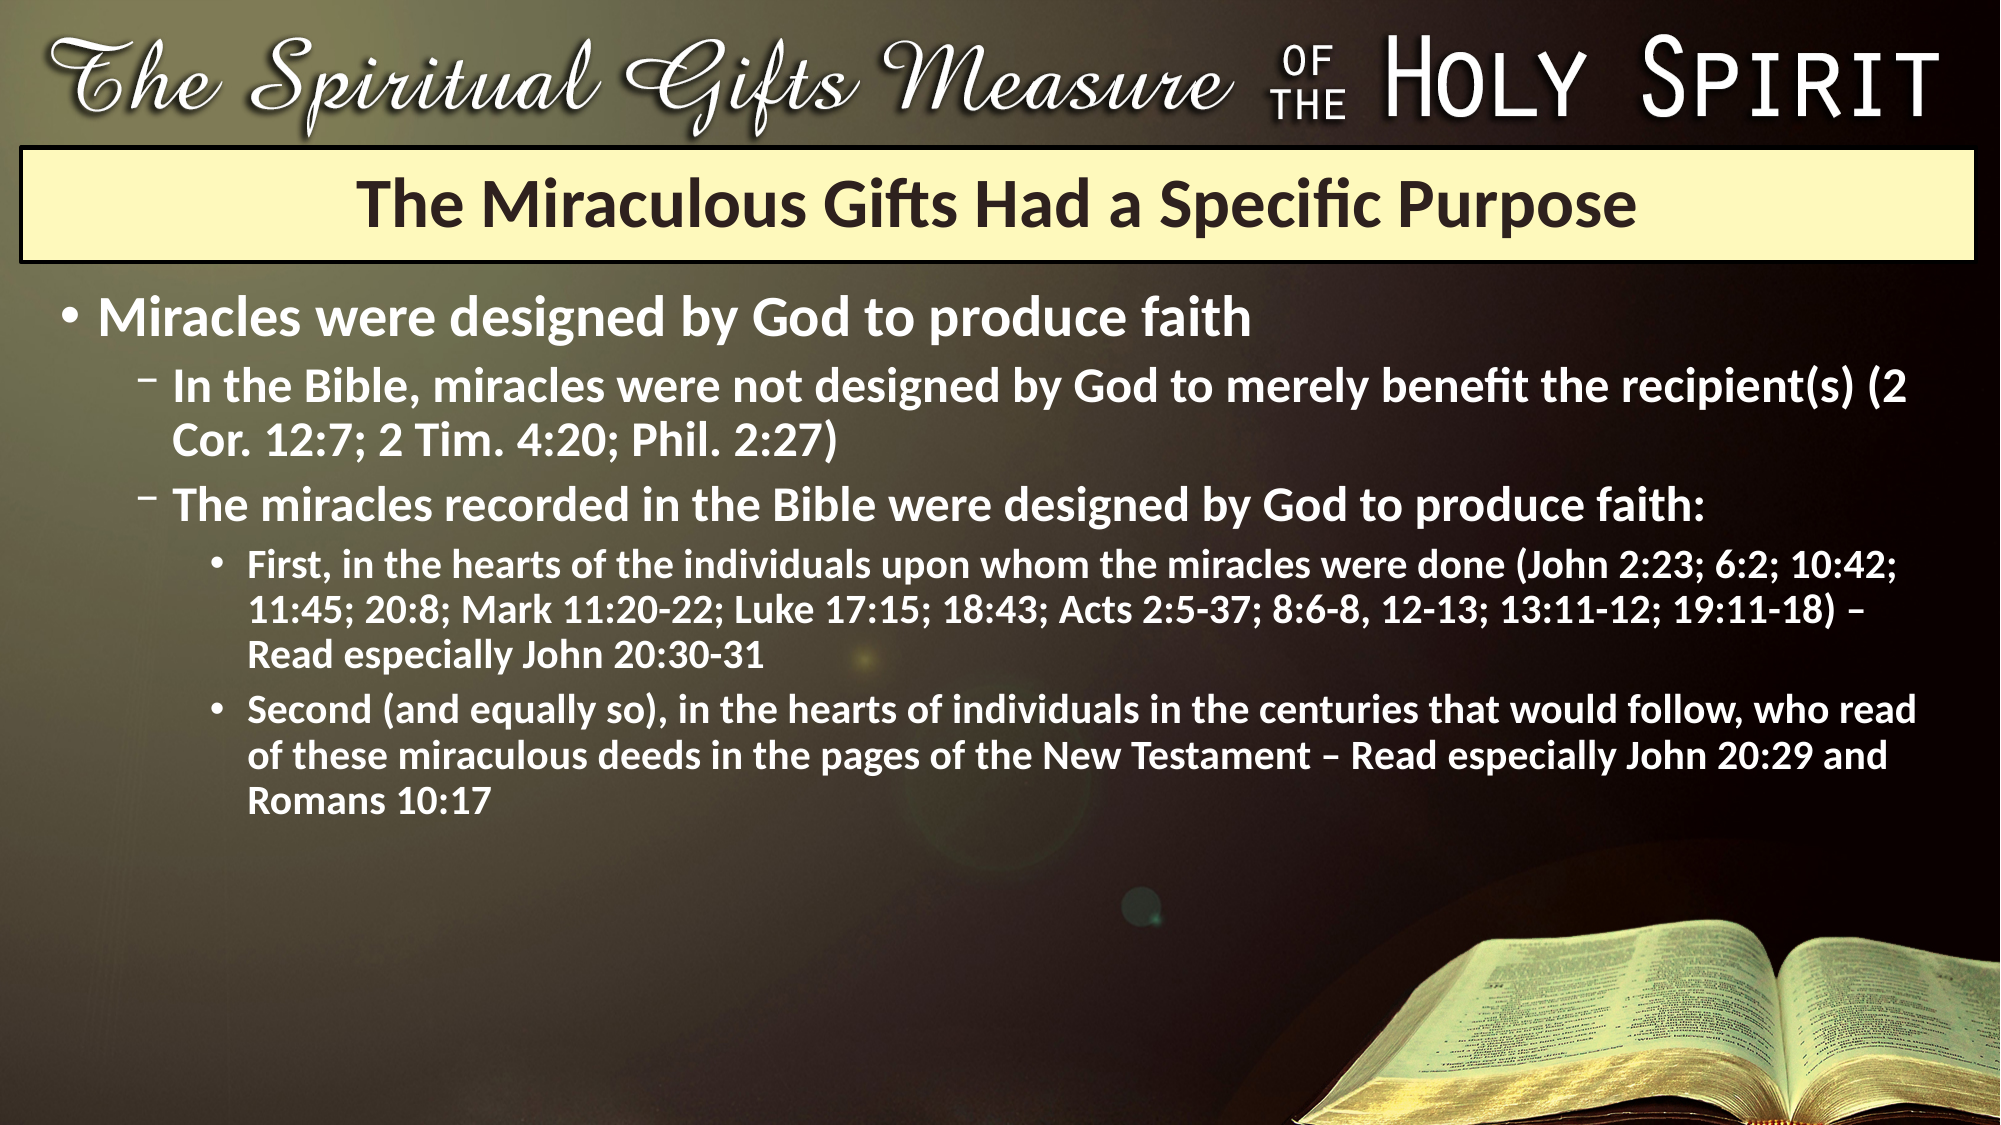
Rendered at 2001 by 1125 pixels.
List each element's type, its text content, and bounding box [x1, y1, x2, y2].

picture [0, 0, 2000, 1125]
list Miracles were designed by God to produce faith In the Bible, miracles were not designed by God to merely benefit the recipient(s) (2 Cor. 12:7; 2 Tim. 4:20; Phil. 2:27) The miracles recorded in the Bible were designed by God to produce faith: First, in the hearts of the individuals upon whom the miracles were done (John 2:23; 6:2; 10:42; 11:45; 20:8; Mark 11:20-22; Luke 17:15; 18:43; Acts 2:5-37; 8:6-8, 12-13; 13:11-12; 19:11-18) – Read especially John 20:30-31 Second (and equally so), in the hearts of individuals in the centuries that would follow, who read of these miraculous deeds in the pages of the New Testament – Read especially John 20:29 and Romans 10:17 [44, 278, 1977, 1125]
title The Miraculous Gifts Had a Specific Purpose [19, 145, 1978, 264]
